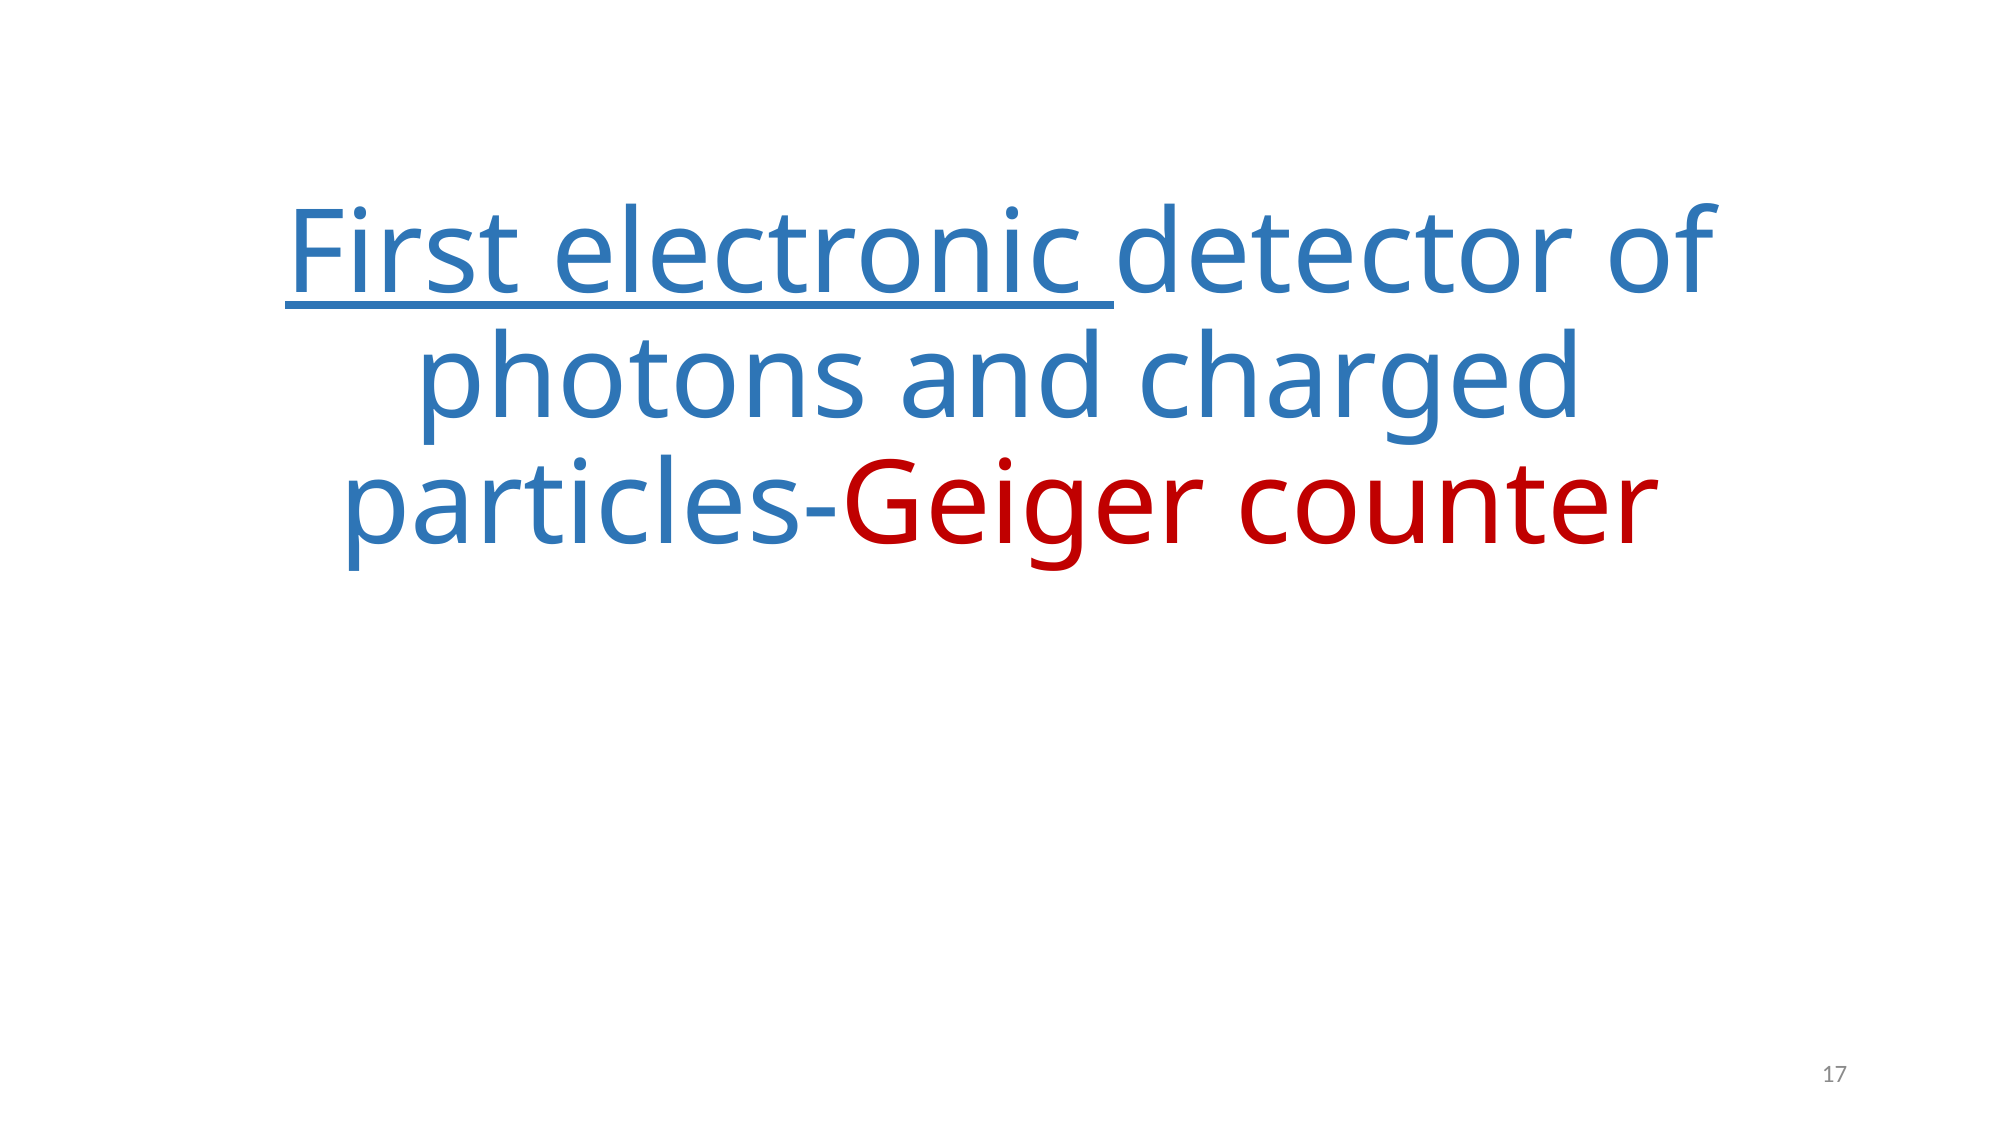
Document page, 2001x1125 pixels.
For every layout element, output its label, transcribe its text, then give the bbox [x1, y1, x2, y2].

title First electronic detector of photons and charged particles-Geiger counter [249, 184, 1750, 576]
slide_number 17 [1412, 1042, 1863, 1103]
